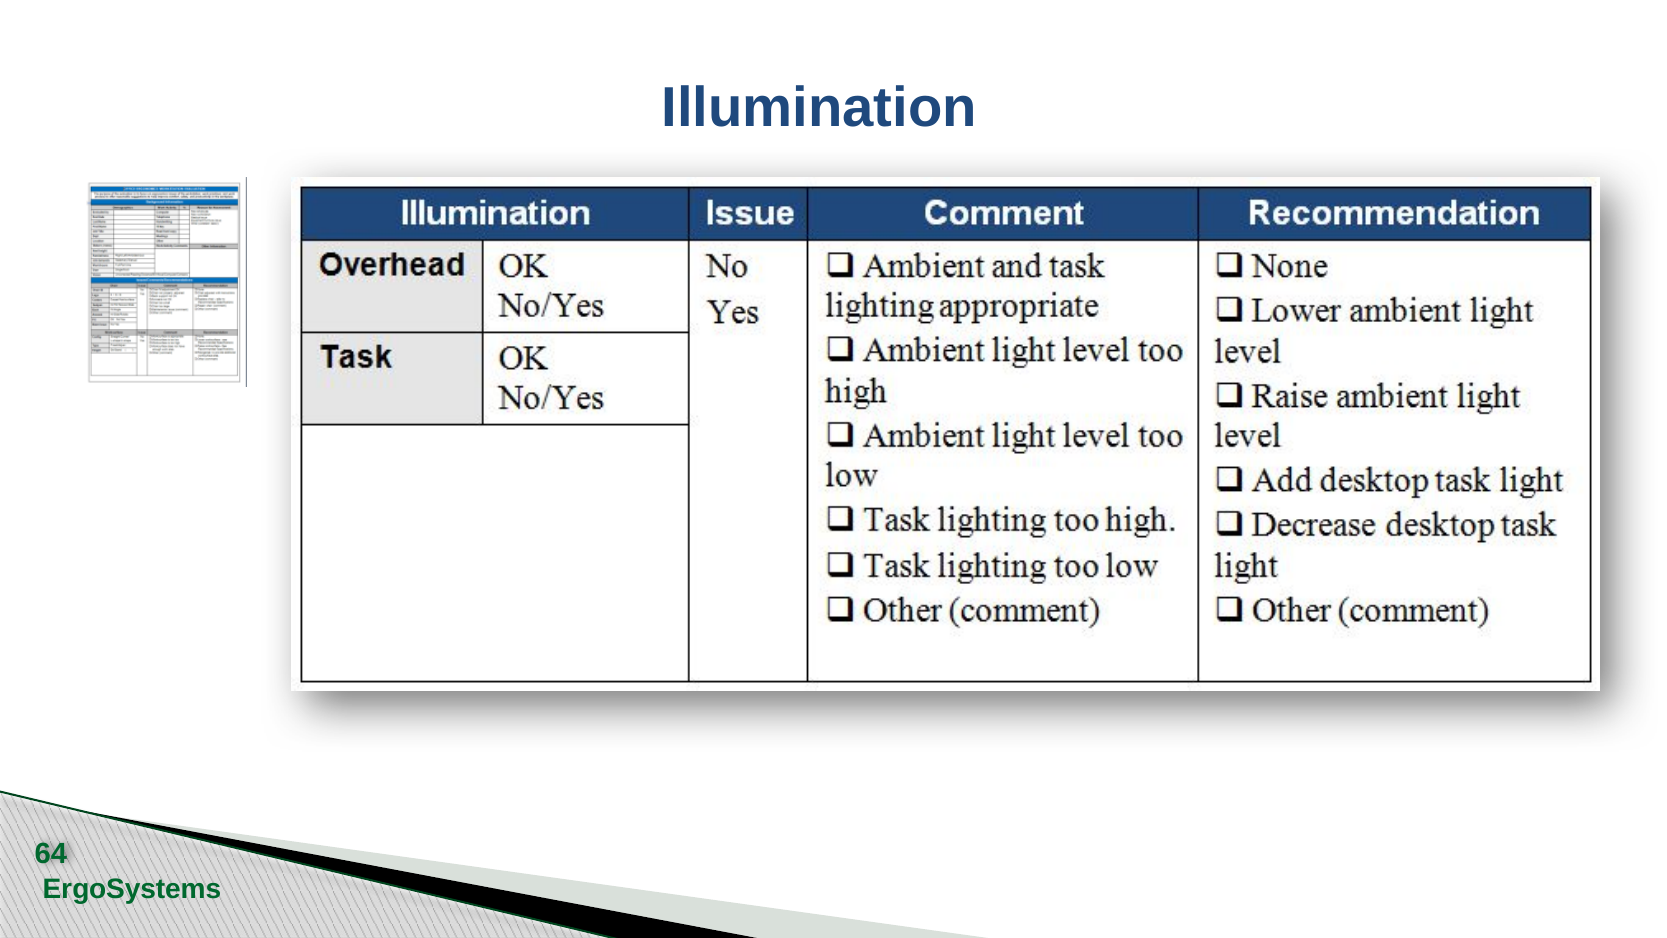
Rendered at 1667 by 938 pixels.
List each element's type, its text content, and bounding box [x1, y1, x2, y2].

picture [83, 176, 247, 388]
title Illumination [111, 52, 1528, 157]
picture [291, 176, 1600, 692]
